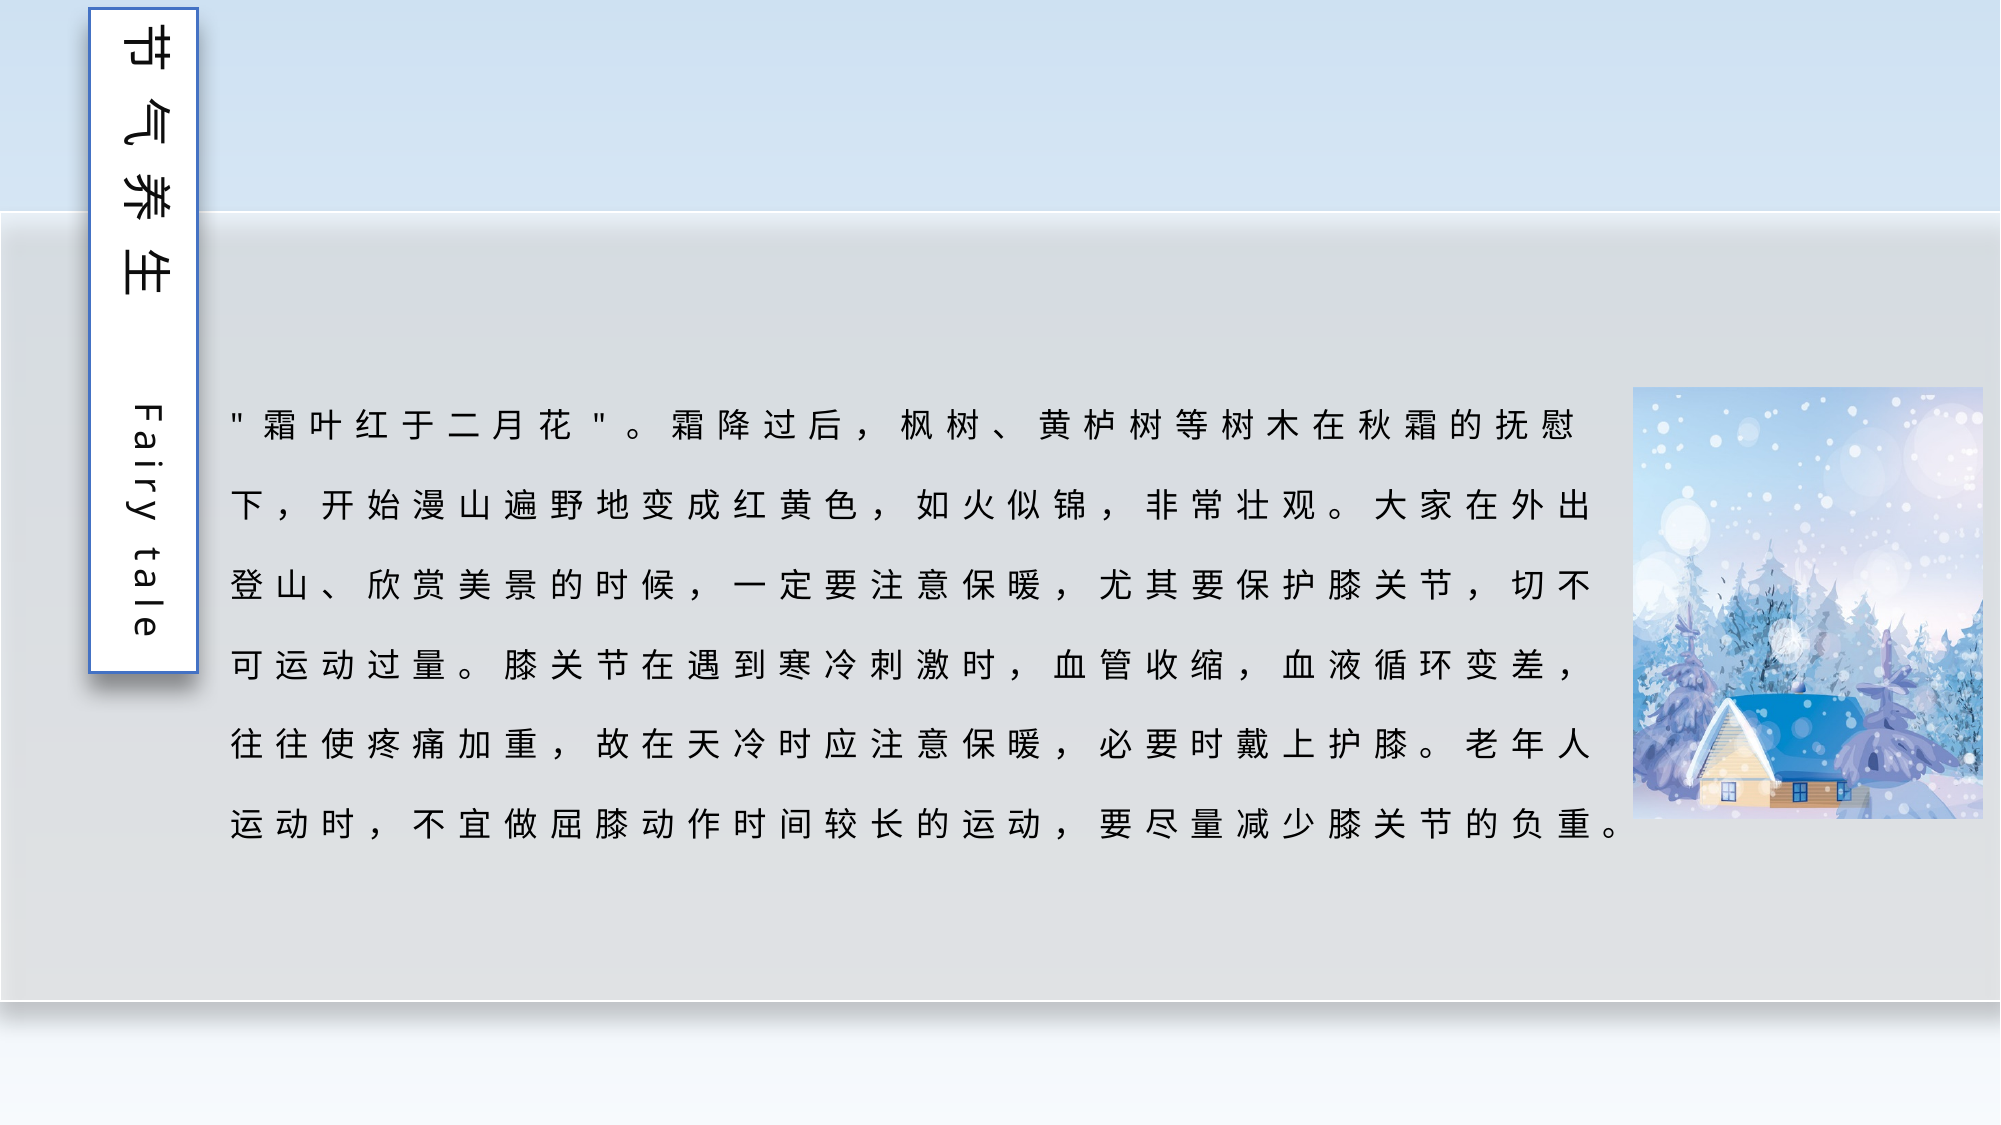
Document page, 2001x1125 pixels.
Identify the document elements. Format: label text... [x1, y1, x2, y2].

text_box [89, 8, 217, 709]
text_box "霜叶红于二月花"。霜降过后，枫树、黄栌树等树木在秋霜的抚慰下，开始漫山遍野地变成红黄色，如火似锦，非常壮观。大家在外出登山、欣赏美景的时候，一定要注意保暖，尤其要保护膝关节，切不可运动过量。膝关节在遇到寒冷刺激时，血管收缩，血液循环变差，往往使疼痛加重，故在天冷时应注意保暖，必要时戴上护膝。老年人运动时，不宜做屈膝动作时间较长的运动，要尽量减少膝关节的负重。 [215, 356, 1629, 851]
text_box [0, 211, 2000, 1002]
picture [1633, 387, 1983, 819]
